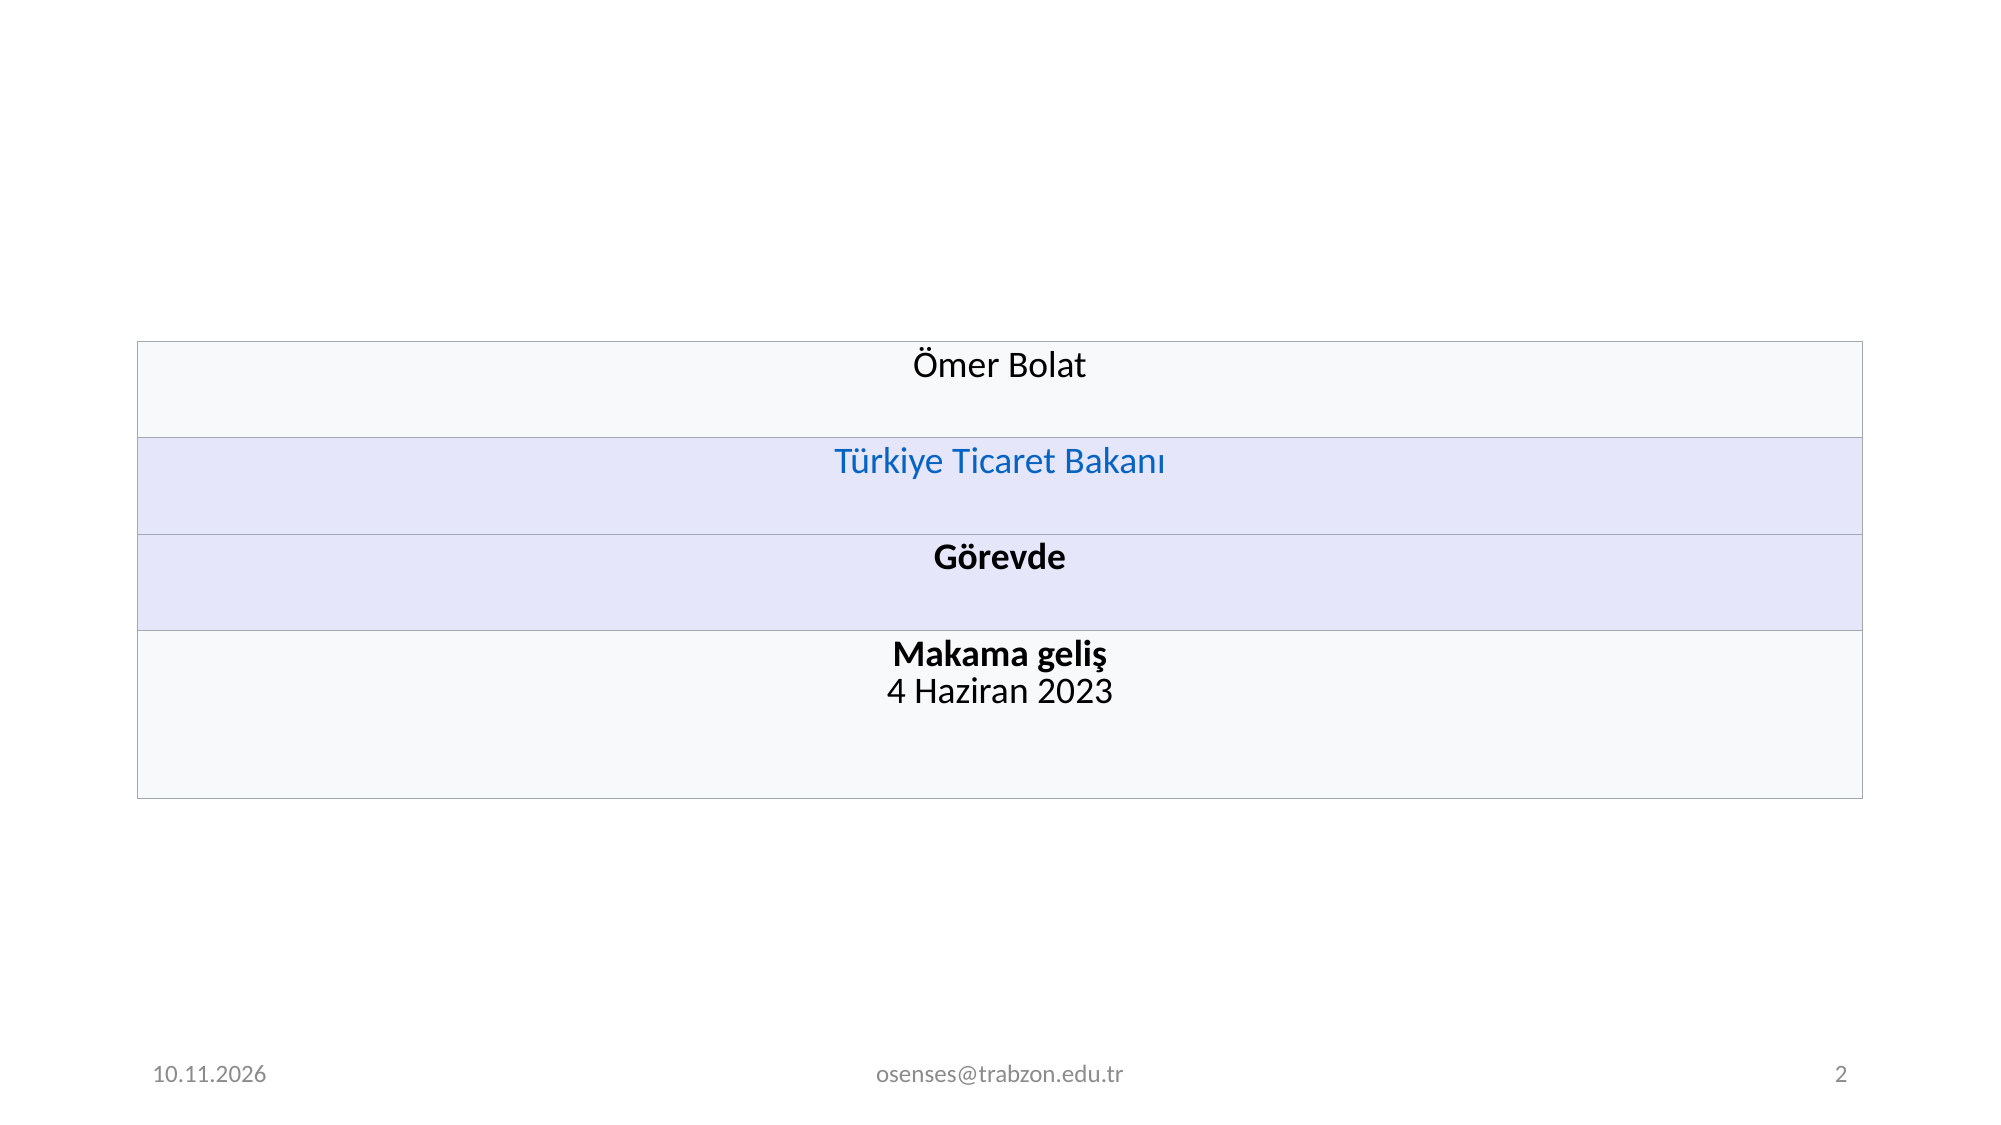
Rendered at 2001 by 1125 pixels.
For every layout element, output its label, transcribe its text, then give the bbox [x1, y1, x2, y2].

table_cell Görevde [138, 535, 1862, 630]
table_cell Makama geliş 4 Haziran 2023 [138, 631, 1862, 798]
slide_number 2 [1412, 1042, 1863, 1103]
footer osenses@trabzon.edu.tr [662, 1042, 1338, 1103]
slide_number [137, 1042, 588, 1103]
table_header Ömer Bolat [138, 342, 1862, 437]
table_cell Türkiye Ticaret Bakanı [138, 438, 1862, 534]
